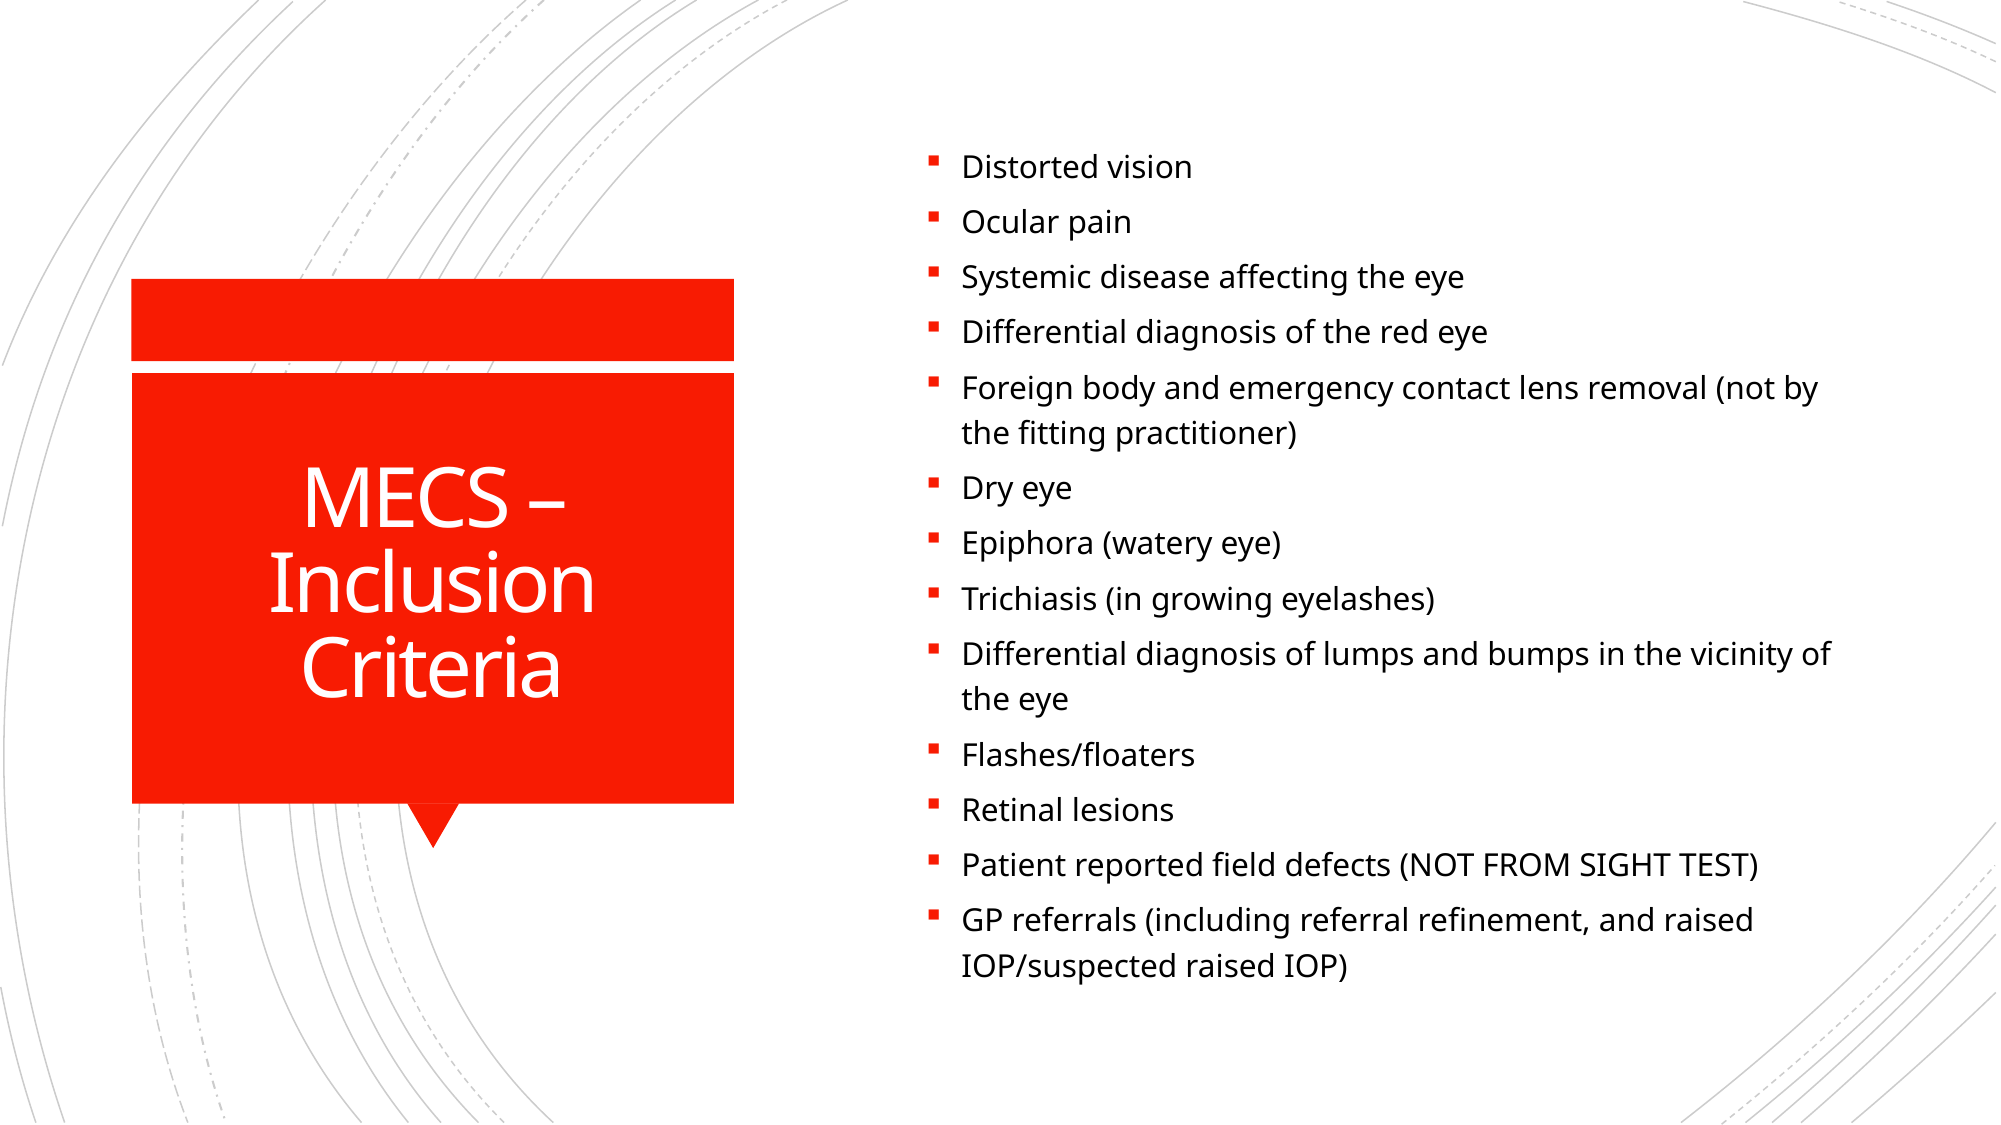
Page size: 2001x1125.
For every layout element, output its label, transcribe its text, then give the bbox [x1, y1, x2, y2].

title MECS – Inclusion Criteria [145, 385, 720, 789]
list Distorted vision Ocular pain Systemic disease affecting the eye Differential diagnosis of the red eye Foreign body and emergency contact lens removal (not by the fitting practitioner) Dry eye Epiphora (watery eye) Trichiasis (in growing eyelashes) Differential diagnosis of lumps and bumps in the vicinity of the eye Flashes/floaters Retinal lesions Patient reported field defects (NOT FROM SIGHT TEST) GP referrals (including referral refinement, and raised IOP/suspected raised IOP) [839, 131, 1871, 993]
